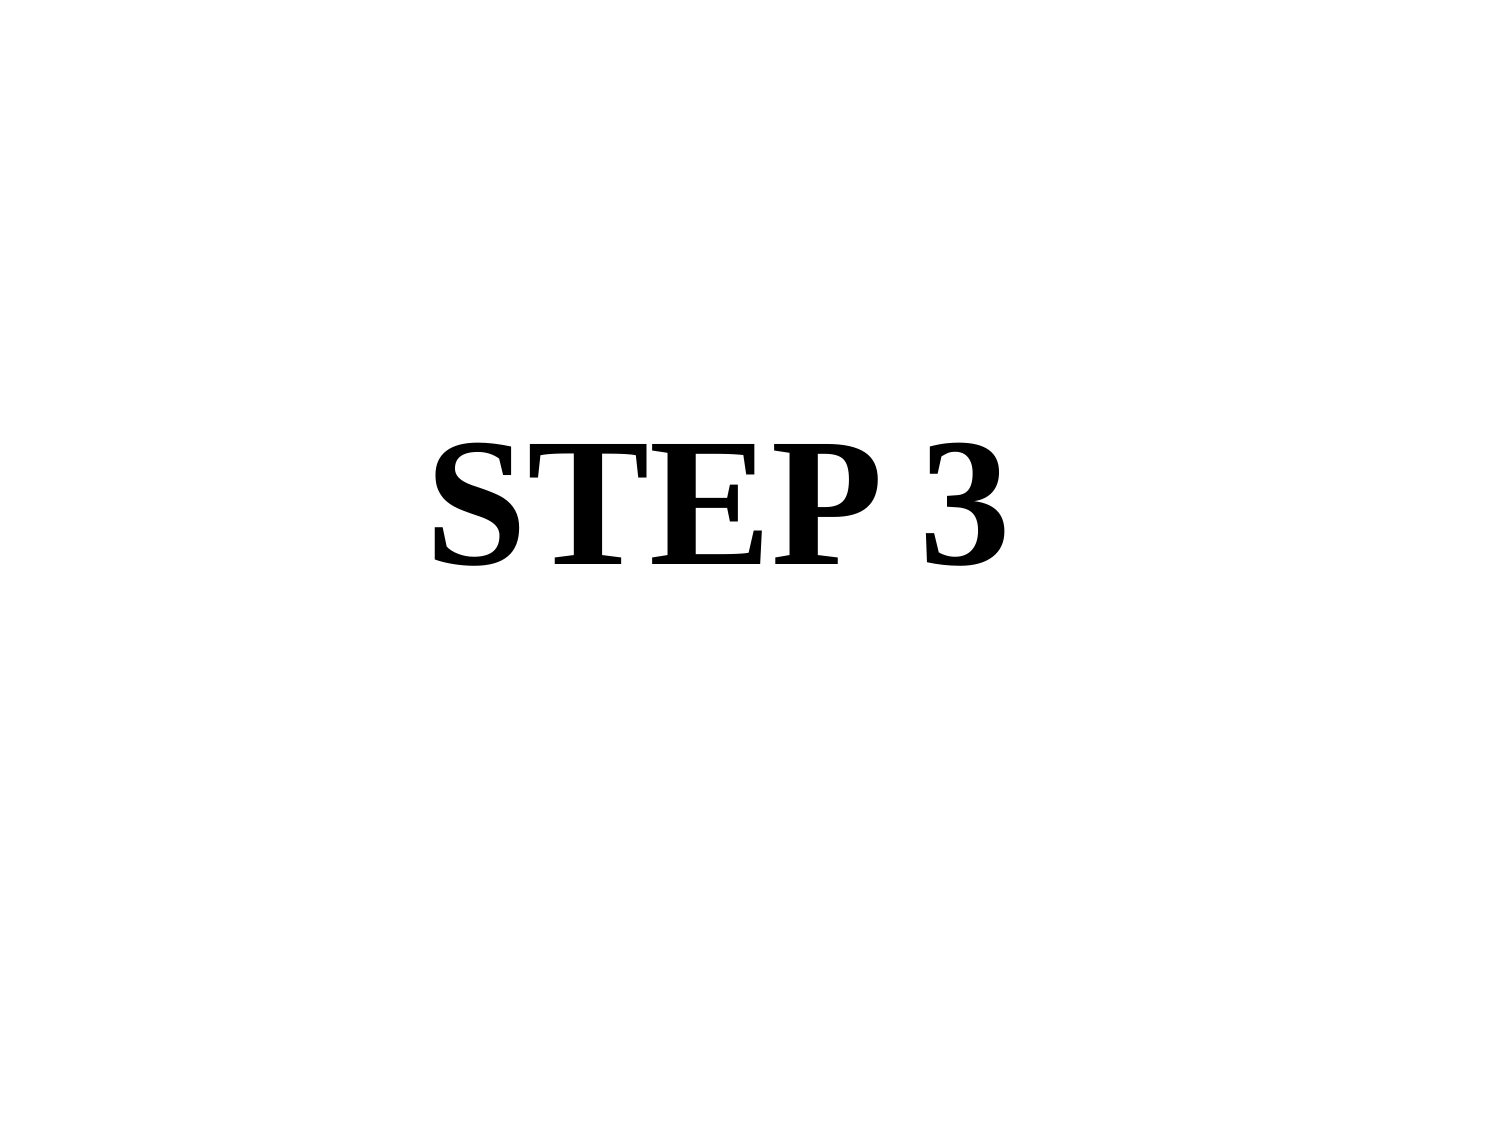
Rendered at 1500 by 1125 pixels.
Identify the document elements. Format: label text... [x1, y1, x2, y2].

text_box STEP 3 [410, 373, 1027, 609]
